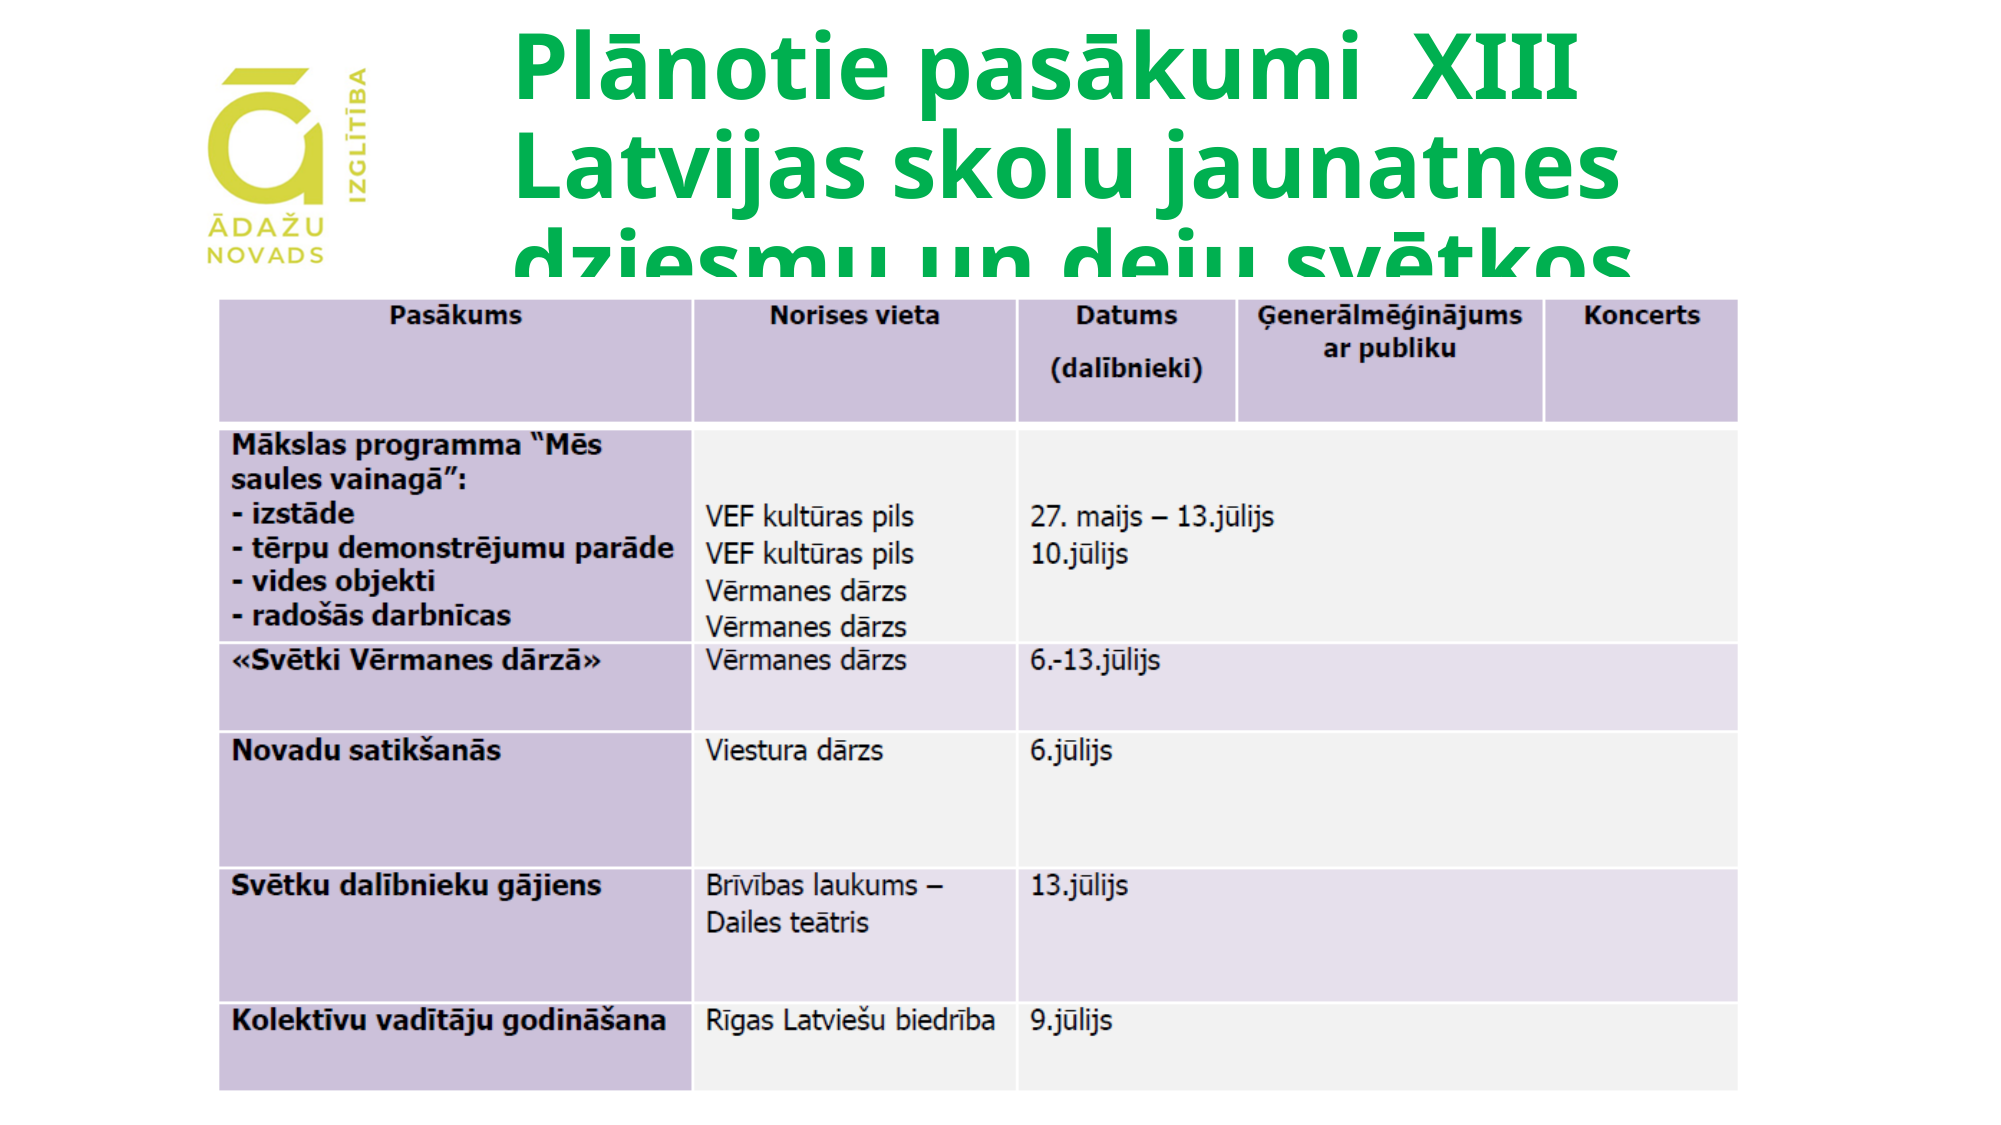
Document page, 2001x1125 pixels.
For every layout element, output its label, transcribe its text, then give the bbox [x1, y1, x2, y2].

title Plānotie pasākumi XIII Latvijas skolu jaunatnes dziesmu un deju svētkos [496, 59, 1863, 278]
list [175, 277, 1781, 1125]
picture [175, 51, 406, 273]
